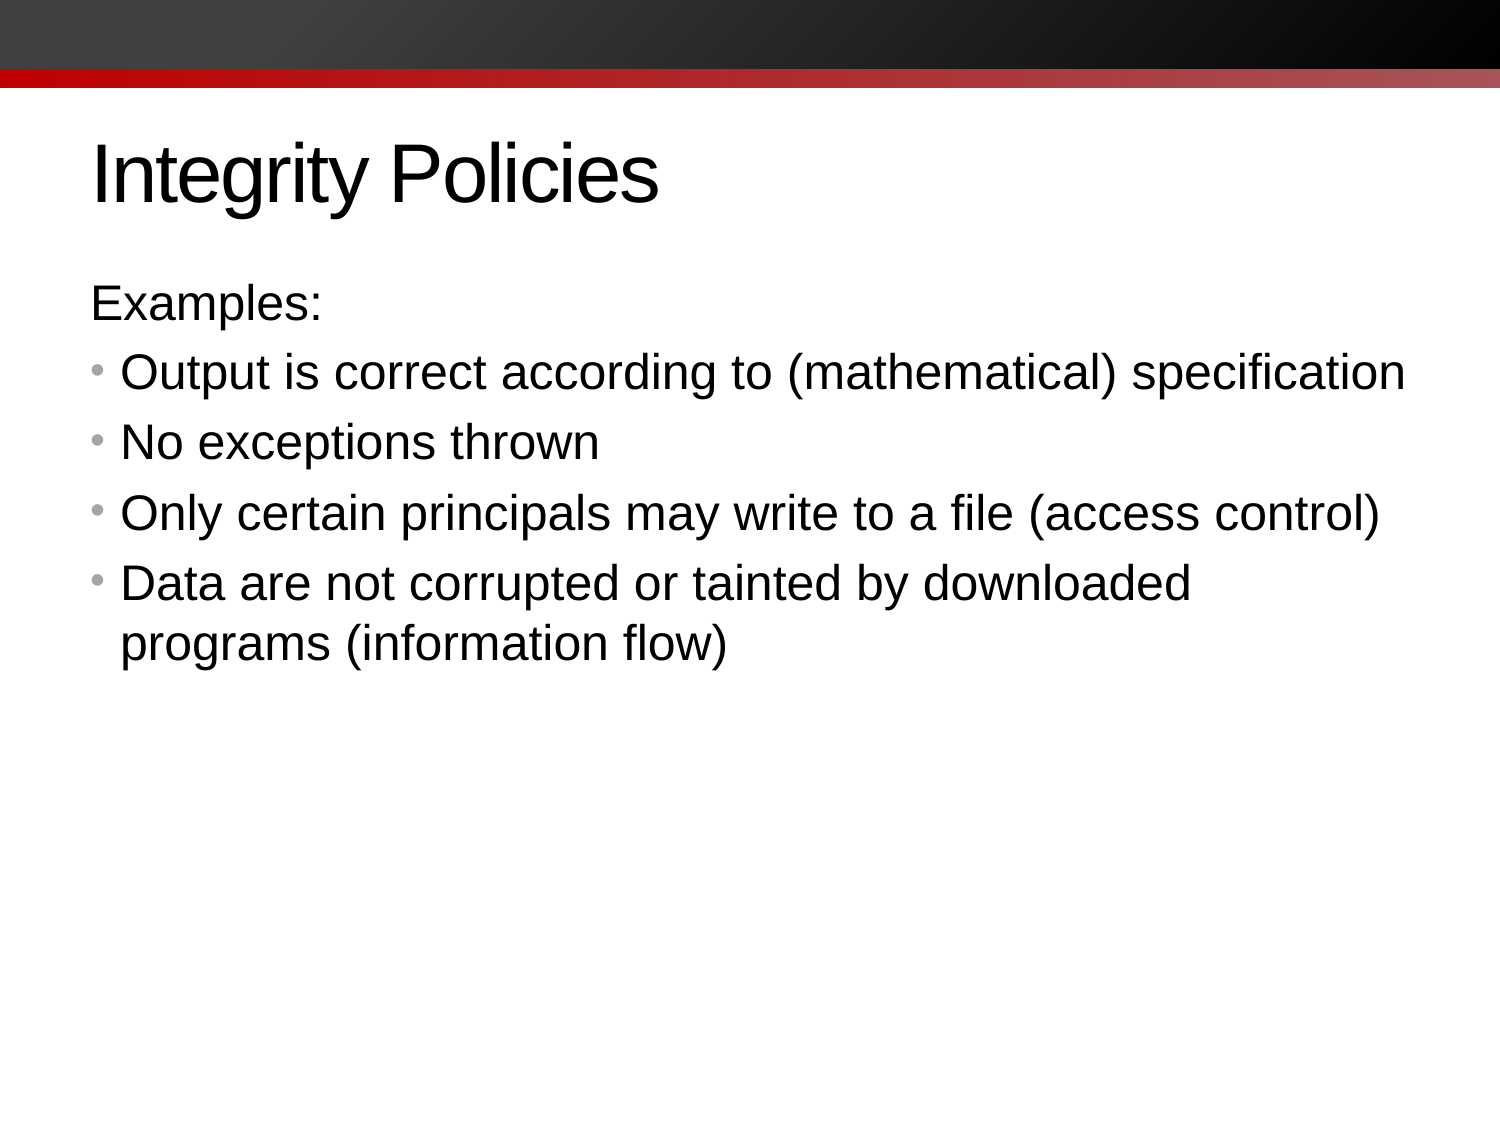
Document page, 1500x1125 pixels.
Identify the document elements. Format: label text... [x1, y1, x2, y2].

list Examples: Output is correct according to (mathematical) specification No exceptions thrown Only certain principals may write to a file (access control) Data are not corrupted or tainted by downloaded programs (information flow) [75, 262, 1425, 1063]
title Integrity Policies [75, 87, 1425, 250]
